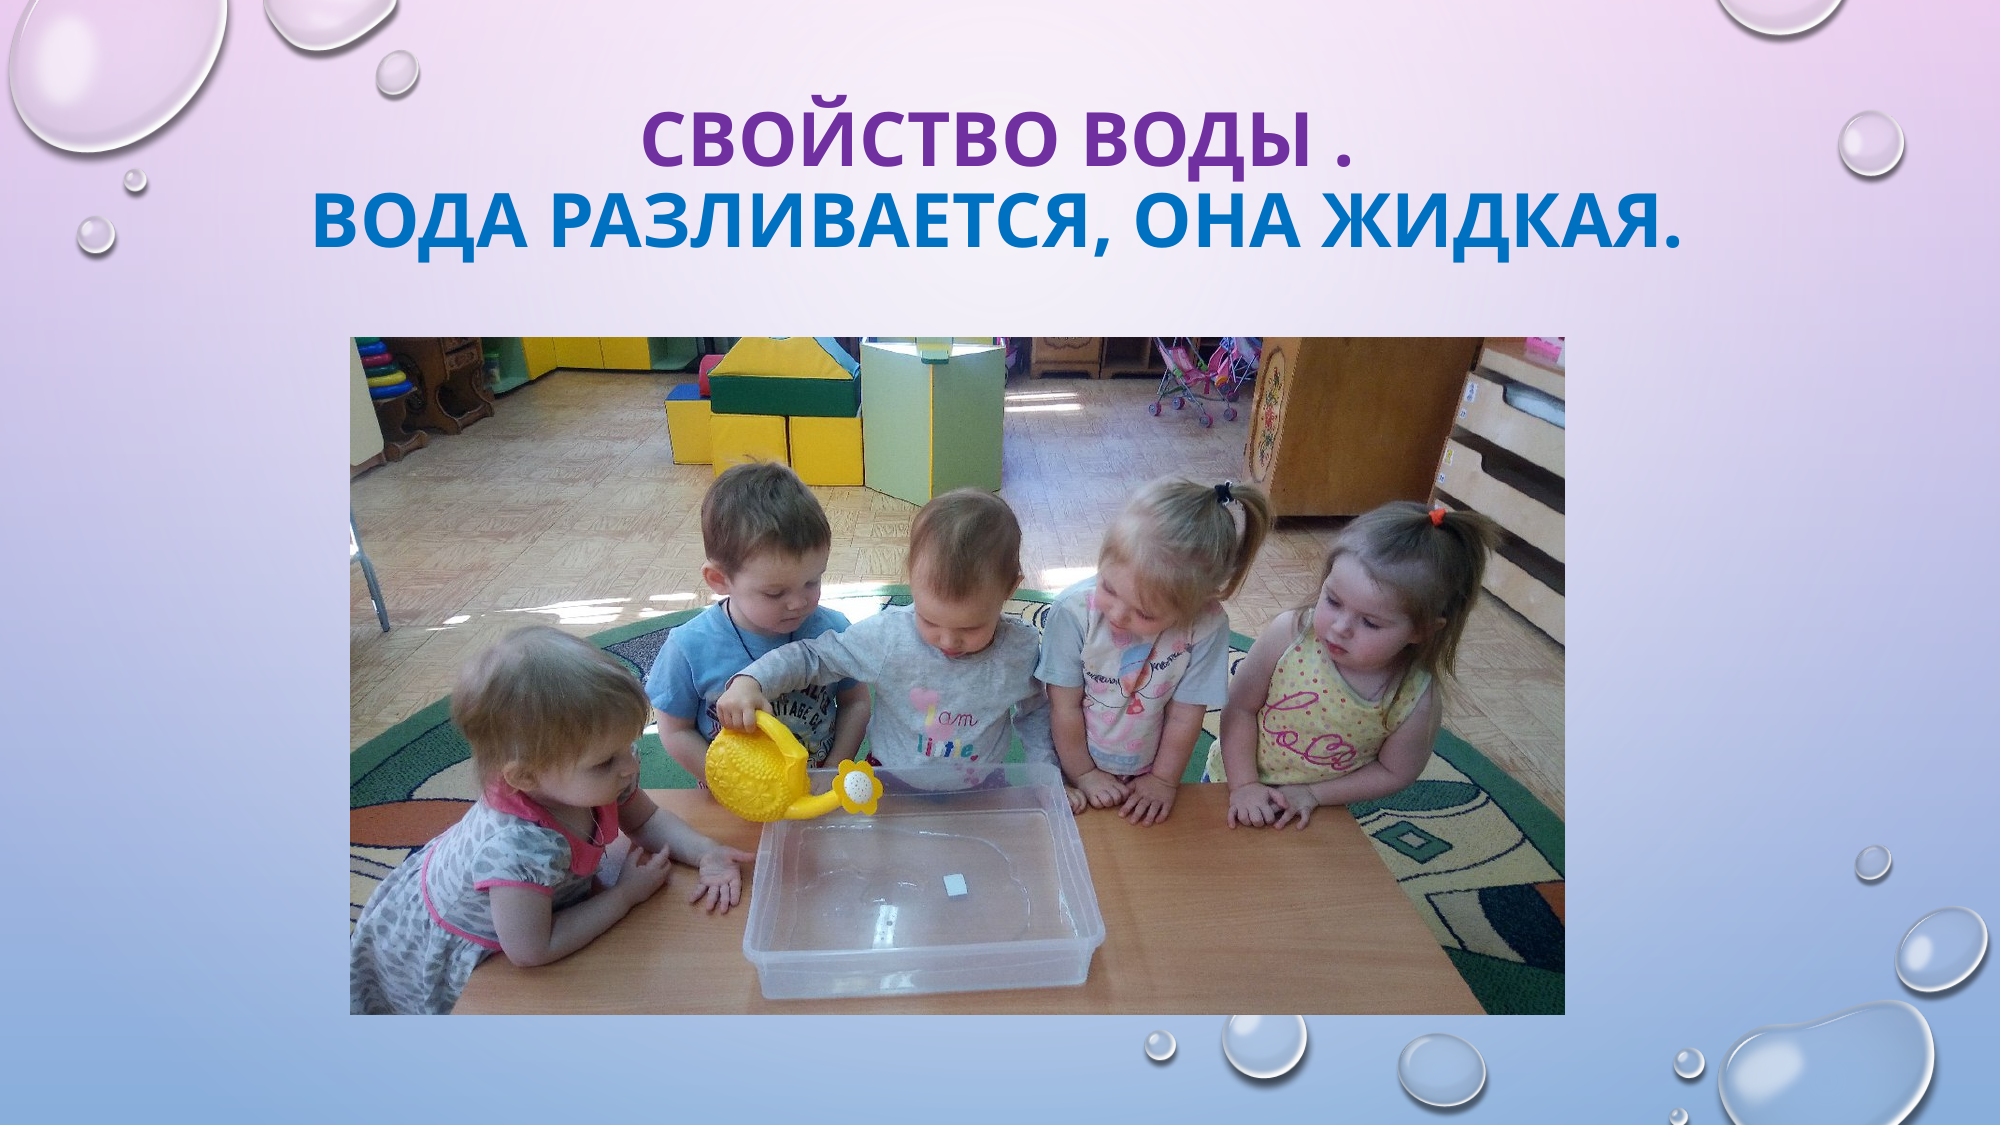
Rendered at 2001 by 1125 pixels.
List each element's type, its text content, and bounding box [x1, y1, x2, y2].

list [349, 337, 1566, 1015]
title Свойство воды . Вода разливается, она жидкая. [147, 52, 1848, 314]
picture [0, 0, 2000, 1125]
